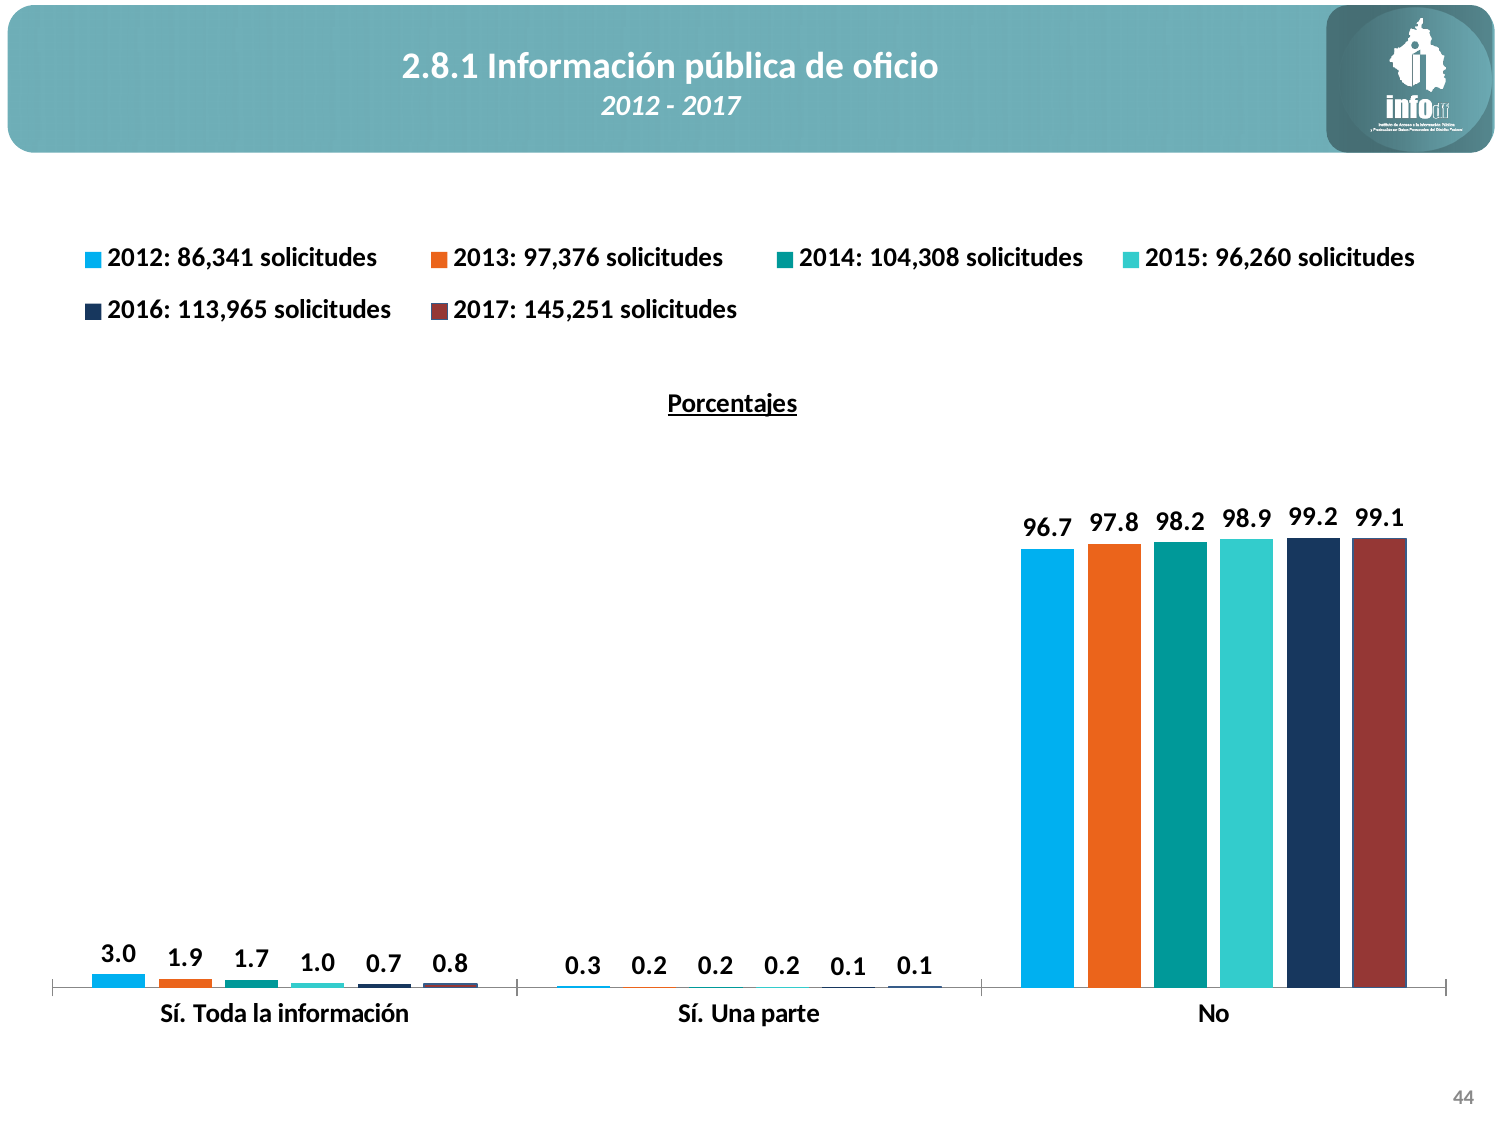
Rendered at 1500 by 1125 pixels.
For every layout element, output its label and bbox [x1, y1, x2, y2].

picture [19, 5, 1495, 153]
picture [7, 17, 12, 141]
text_box [12, 10, 1329, 152]
chart [41, 207, 1459, 1059]
slide_number [1416, 1056, 1490, 1117]
